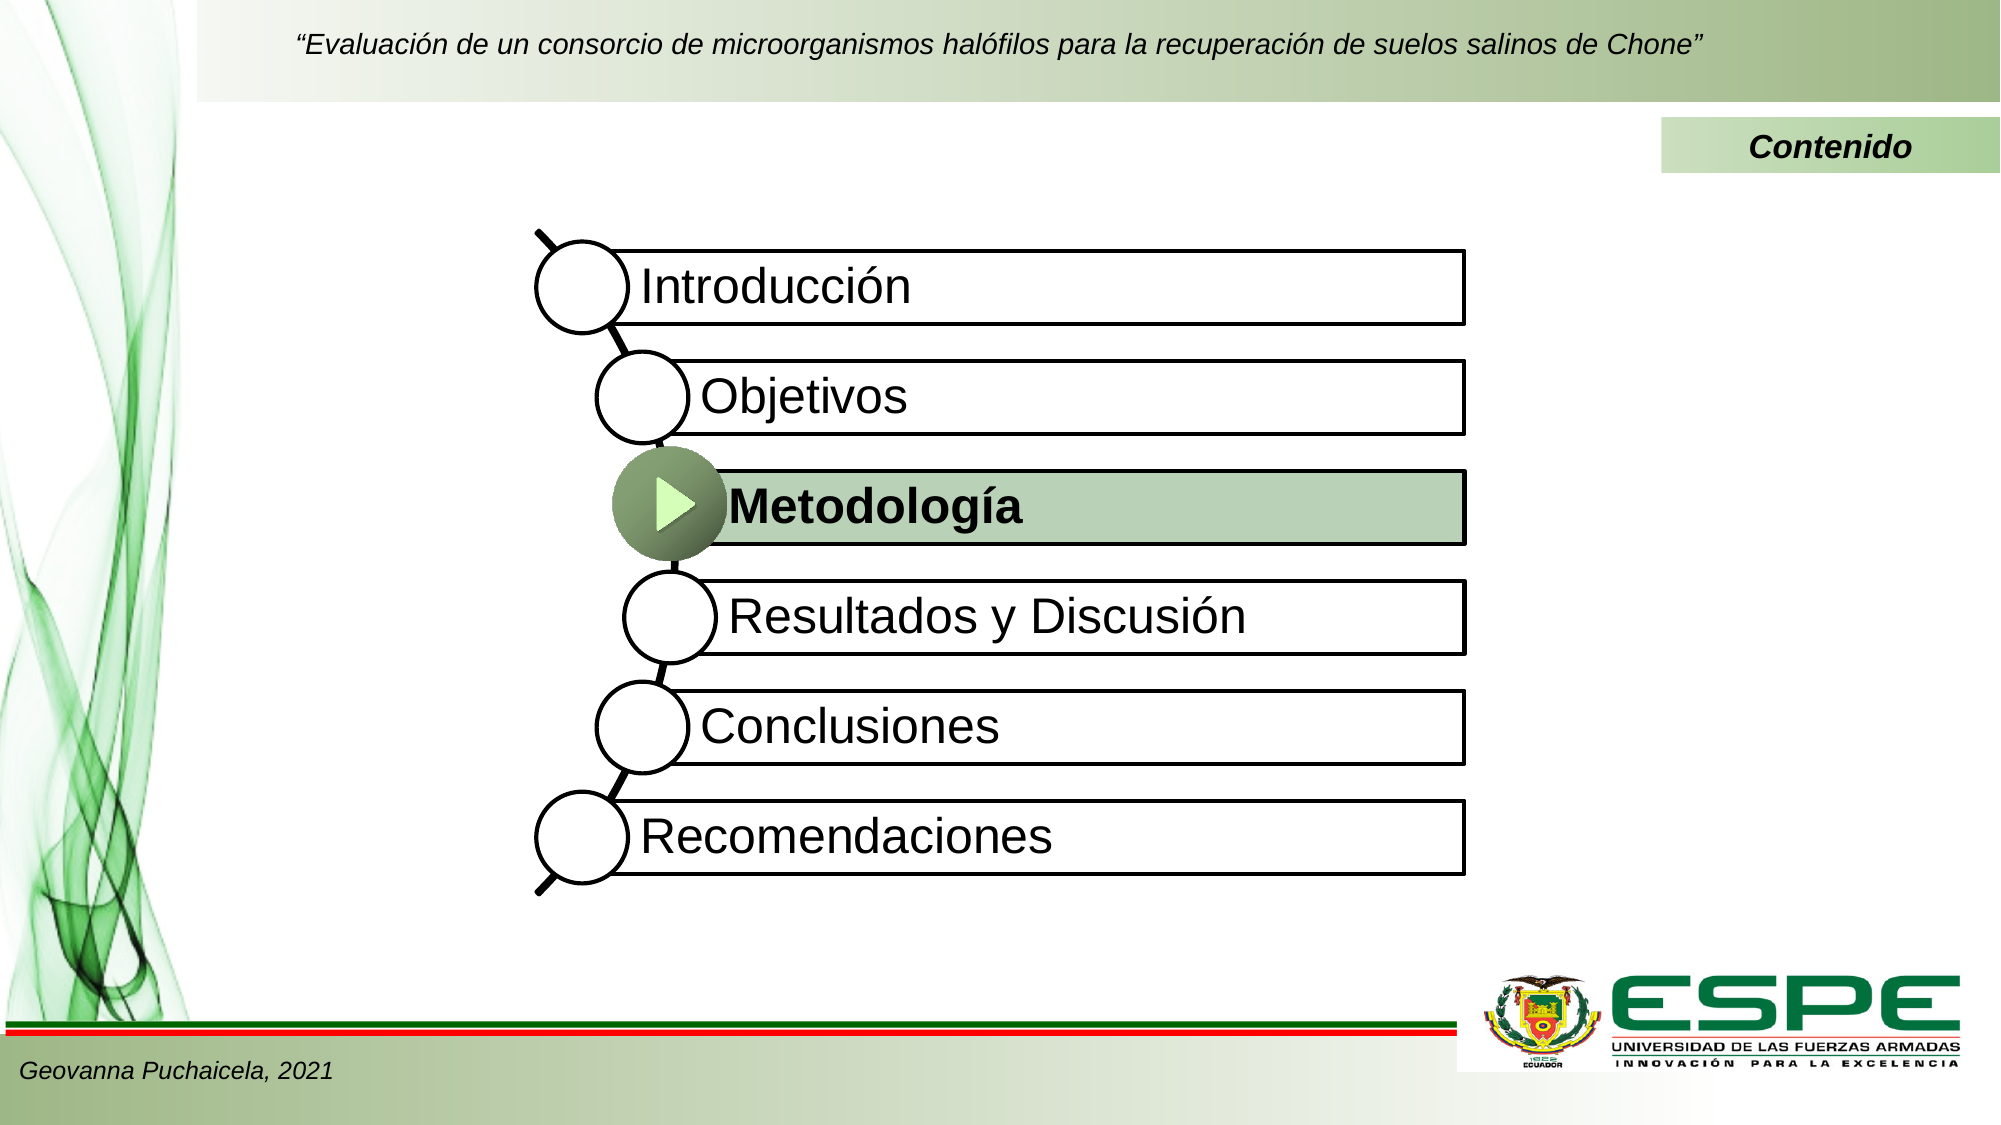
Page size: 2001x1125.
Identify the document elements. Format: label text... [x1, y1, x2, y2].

text_box Geovanna Puchaicela, 2021 [4, 1046, 461, 1092]
picture [0, 0, 729, 1020]
picture [1456, 968, 1994, 1072]
text_box “Evaluación de un consorcio de microorganismos halófilos para la recuperación de suelos salinos de Chone” [197, 17, 2000, 68]
text_box Contenido [1661, 117, 2000, 173]
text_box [525, 213, 1475, 912]
